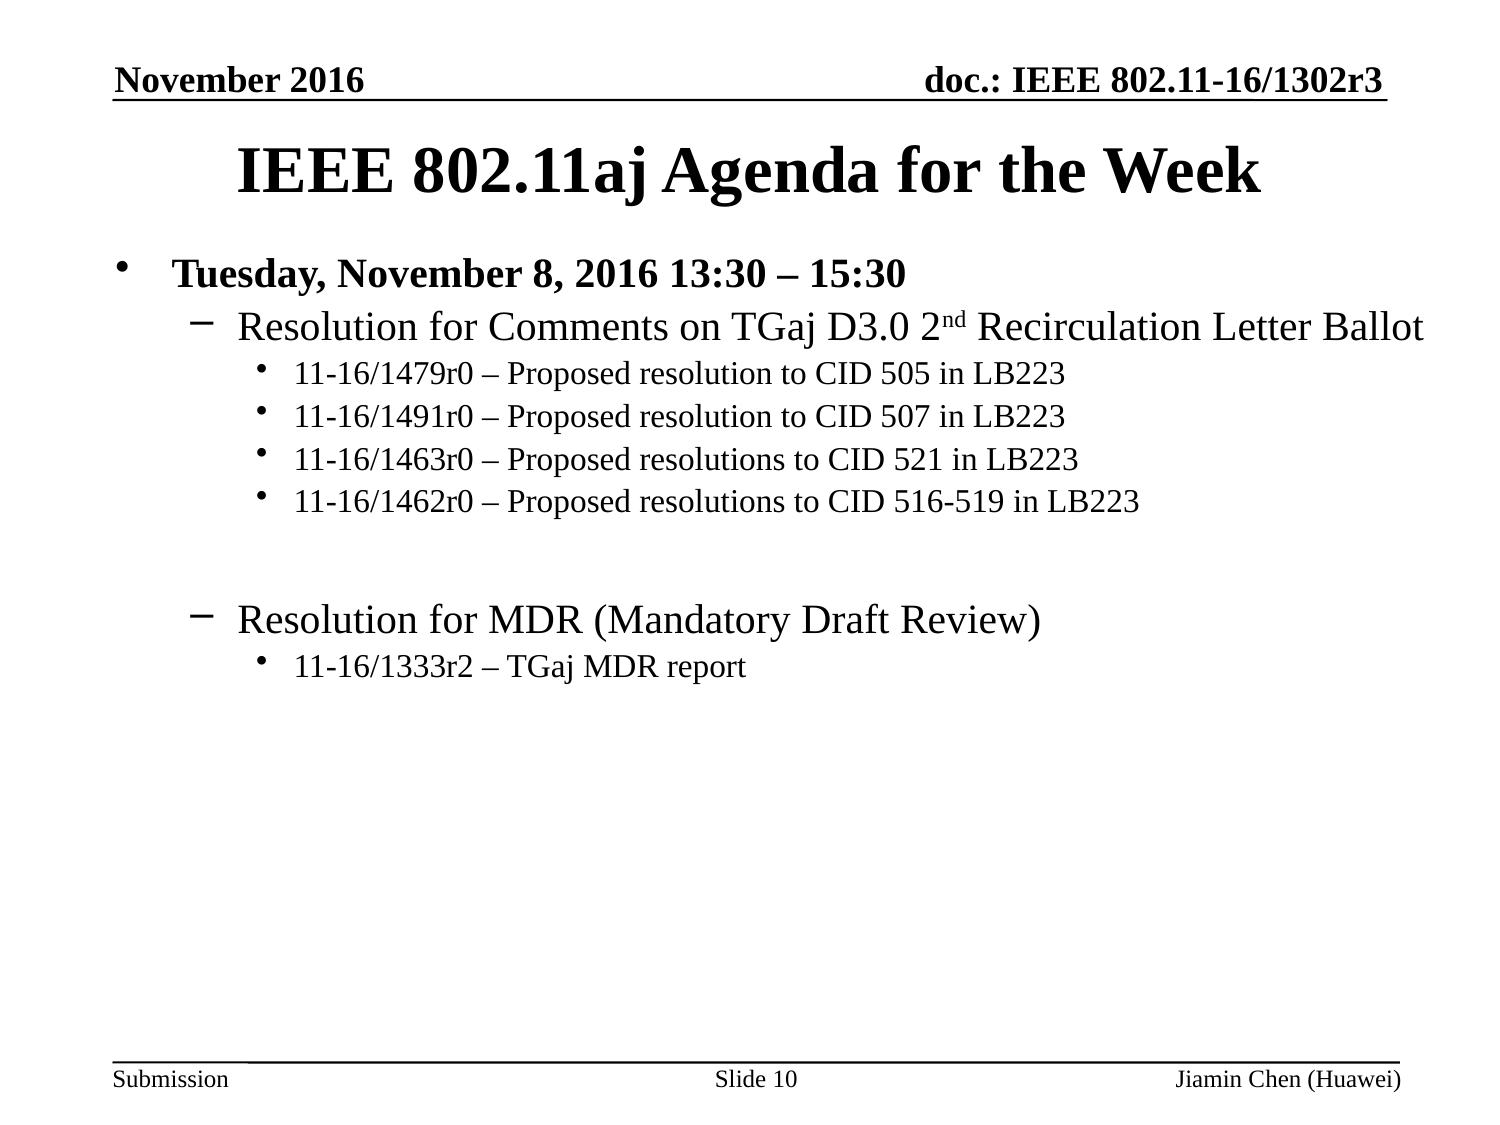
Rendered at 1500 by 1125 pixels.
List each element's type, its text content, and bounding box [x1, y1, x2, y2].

footer Jiamin Chen (Huawei) [773, 1061, 1402, 1093]
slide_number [114, 54, 374, 101]
title IEEE 802.11aj Agenda for the Week [112, 112, 1388, 220]
list Tuesday, November 8, 2016 13:30 – 15:30 Resolution for Comments on TGaj D3.0 2nd Recirculation Letter Ballot 11-16/1479r0 – Proposed resolution to CID 505 in LB223 11-16/1491r0 – Proposed resolution to CID 507 in LB223 11-16/1463r0 – Proposed resolutions to CID 521 in LB223 11-16/1462r0 – Proposed resolutions to CID 516-519 in LB223 Resolution for MDR (Mandatory Draft Review) 11-16/1333r2 – TGaj MDR report [100, 243, 1459, 1067]
slide_number Slide 10 [712, 1061, 773, 1093]
